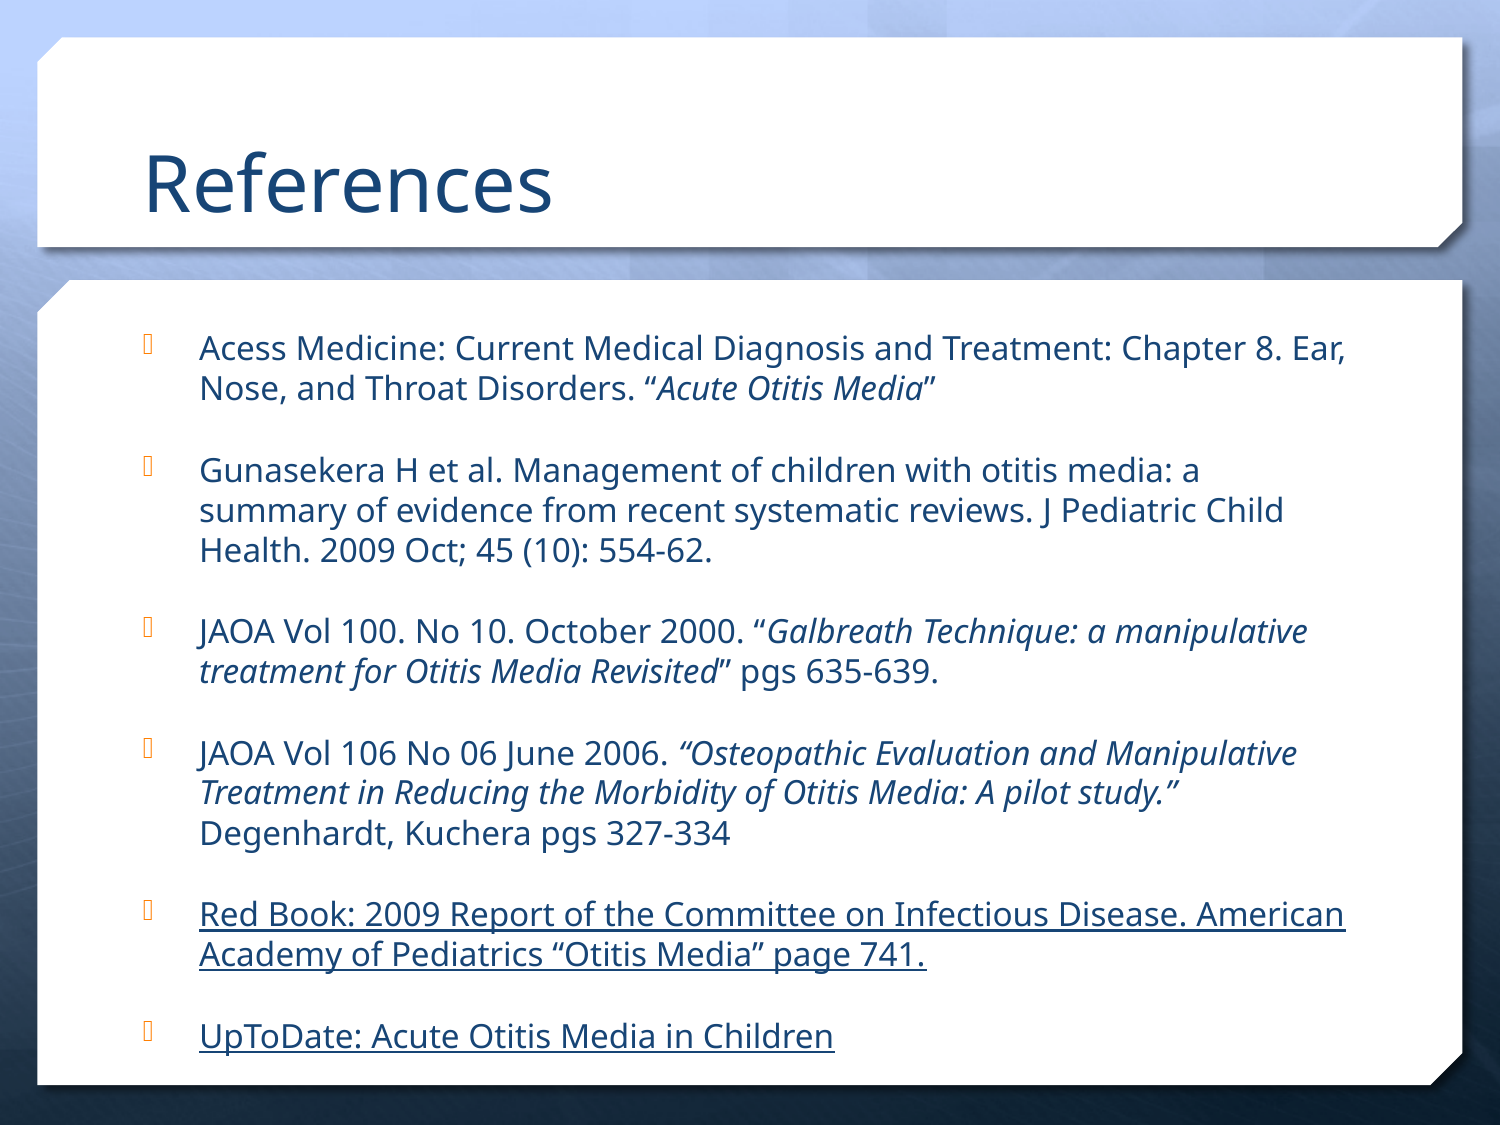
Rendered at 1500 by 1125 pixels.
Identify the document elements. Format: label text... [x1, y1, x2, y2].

title References [127, 48, 1372, 236]
list Acess Medicine: Current Medical Diagnosis and Treatment: Chapter 8. Ear, Nose, and Throat Disorders. “Acute Otitis Media” Gunasekera H et al. Management of children with otitis media: a summary of evidence from recent systematic reviews. J Pediatric Child Health. 2009 Oct; 45 (10): 554-62. JAOA Vol 100. No 10. October 2000. “Galbreath Technique: a manipulative treatment for Otitis Media Revisited” pgs 635-639. JAOA Vol 106 No 06 June 2006. “Osteopathic Evaluation and Manipulative Treatment in Reducing the Morbidity of Otitis Media: A pilot study.” Degenhardt, Kuchera pgs 327-334 Red Book: 2009 Report of the Committee on Infectious Disease. American Academy of Pediatrics “Otitis Media” page 741. UpToDate: Acute Otitis Media in Children [127, 319, 1372, 978]
